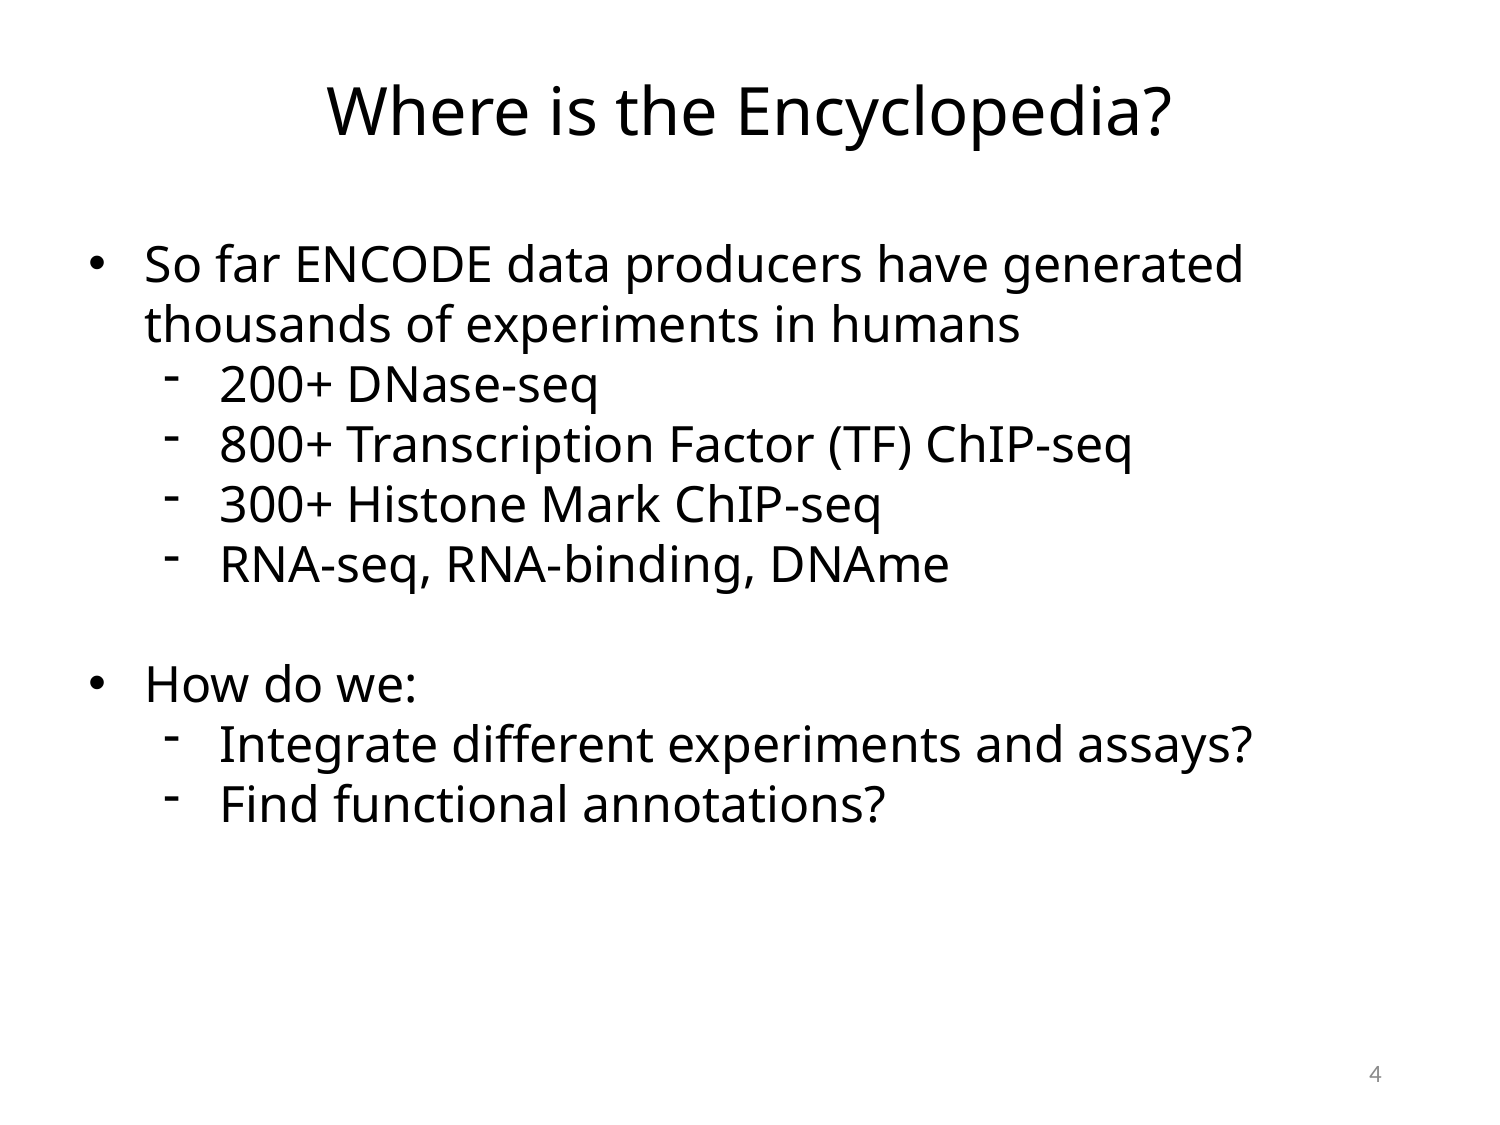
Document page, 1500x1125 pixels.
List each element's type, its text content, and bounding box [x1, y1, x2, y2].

slide_number 4 [1059, 1042, 1397, 1103]
text_box Where is the Encyclopedia? [0, 61, 1500, 156]
text_box So far ENCODE data producers have generated thousands of experiments in humans 200+ DNase-seq 800+ Transcription Factor (TF) ChIP-seq 300+ Histone Mark ChIP-seq RNA-seq, RNA-binding, DNAme How do we: Integrate different experiments and assays? Find functional annotations? [73, 224, 1446, 840]
